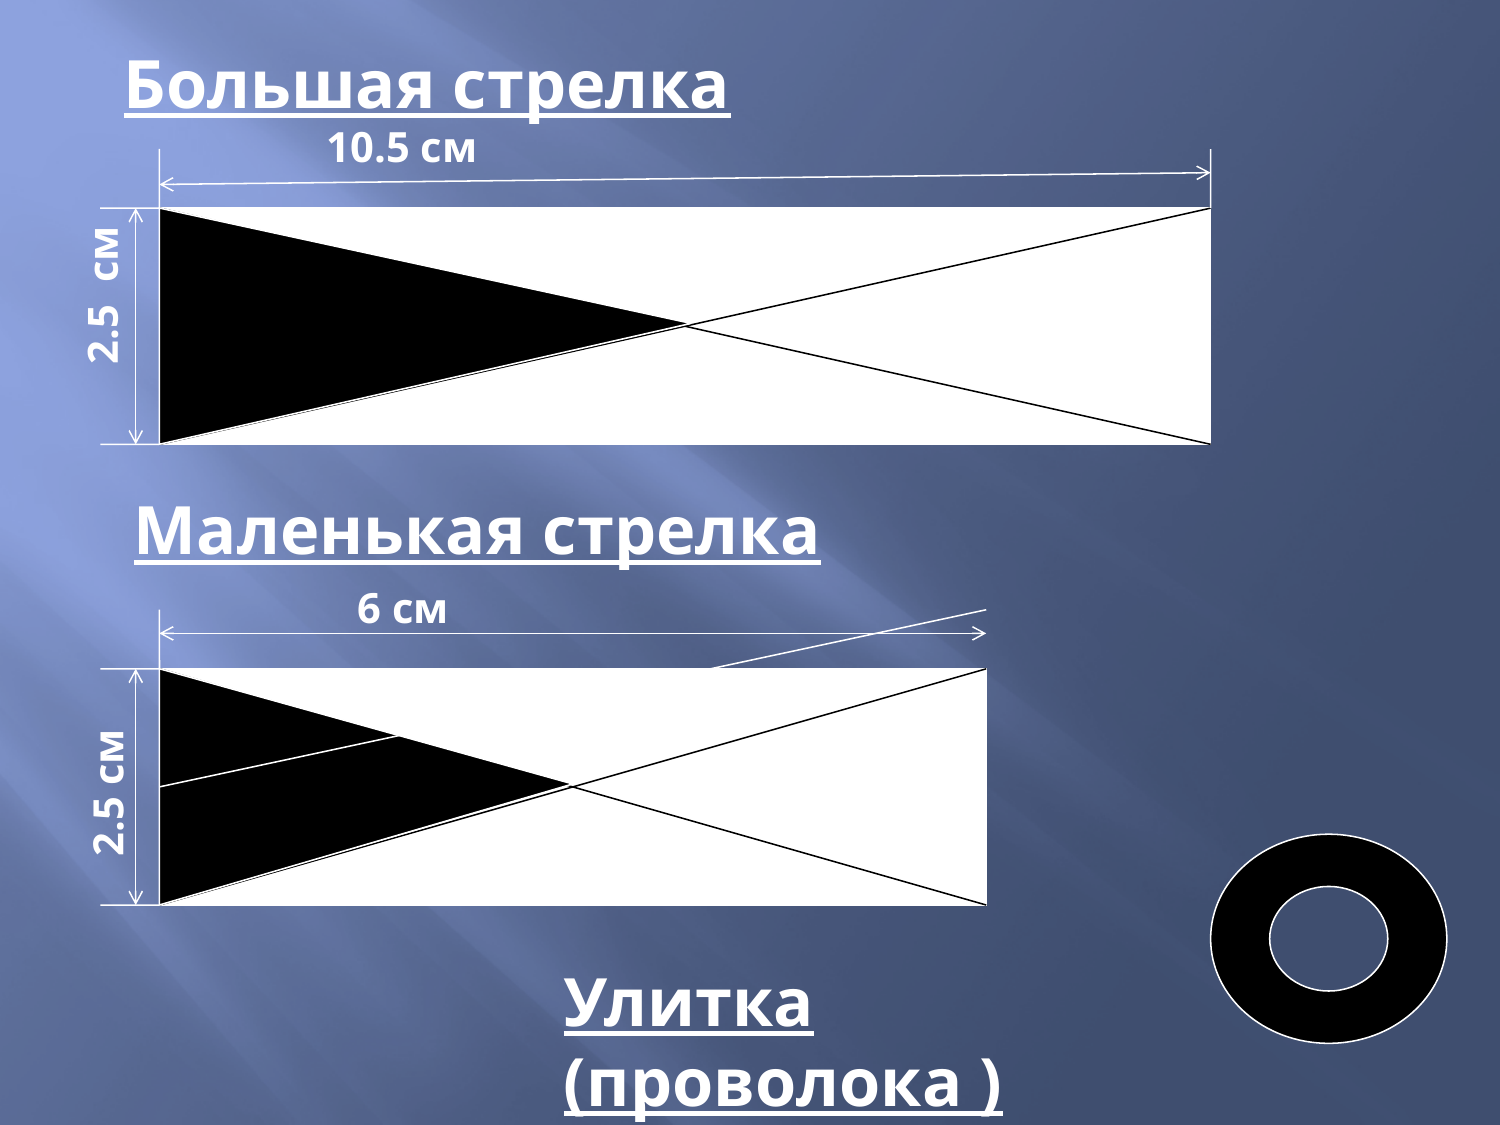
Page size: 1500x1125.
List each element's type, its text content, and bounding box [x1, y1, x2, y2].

text_box 10.5 см [311, 113, 493, 172]
text_box [163, 668, 987, 905]
text_box 2.5 см [68, 211, 134, 379]
text_box Маленькая стрелка [119, 420, 836, 576]
text_box 6 см [342, 574, 464, 633]
text_box 6 см [342, 634, 464, 640]
text_box [261, 229, 1211, 445]
text_box [1210, 834, 1447, 1044]
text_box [159, 172, 1211, 185]
text_box Большая стрелка [108, 34, 746, 129]
text_box [159, 669, 397, 785]
text_box [161, 668, 705, 734]
text_box [159, 736, 573, 905]
text_box Улитка (проволока ) [549, 952, 1209, 1125]
text_box 2.5 см [74, 714, 135, 872]
text_box [159, 208, 692, 445]
